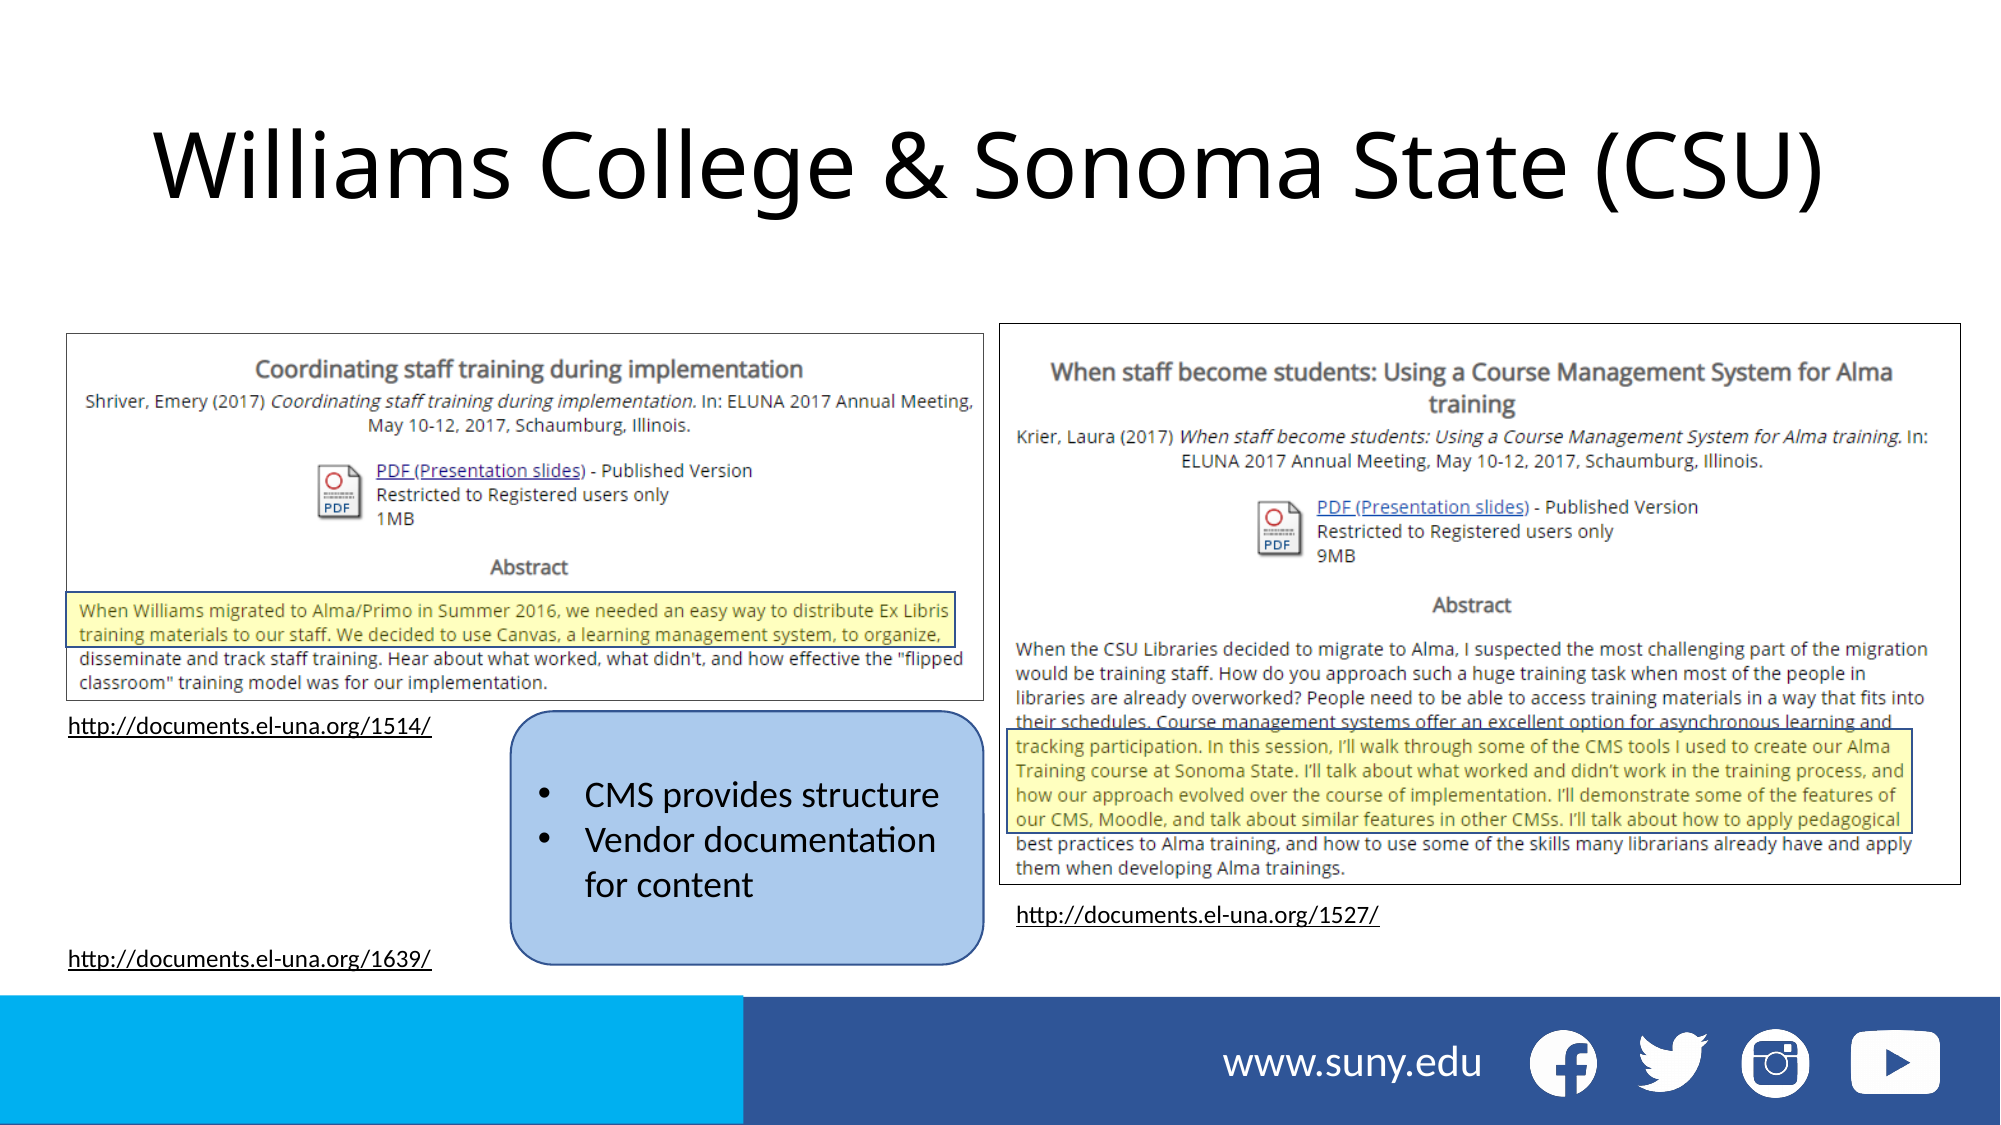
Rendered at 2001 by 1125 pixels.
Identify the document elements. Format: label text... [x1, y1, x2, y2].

text_box CMS provides structure Vendor documentation for content [509, 710, 985, 966]
picture [66, 333, 984, 701]
text_box http://documents.el-una.org/1639/ [53, 934, 447, 980]
title Williams College & Sonoma State (CSU) [137, 59, 1863, 278]
text_box [0, 994, 744, 1125]
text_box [1029, 1025, 1940, 1098]
text_box http://documents.el-una.org/1527/ [1001, 891, 1395, 937]
text_box http://documents.el-una.org/1514/ [53, 701, 447, 747]
text_box [744, 996, 2000, 1125]
picture [999, 323, 1961, 885]
